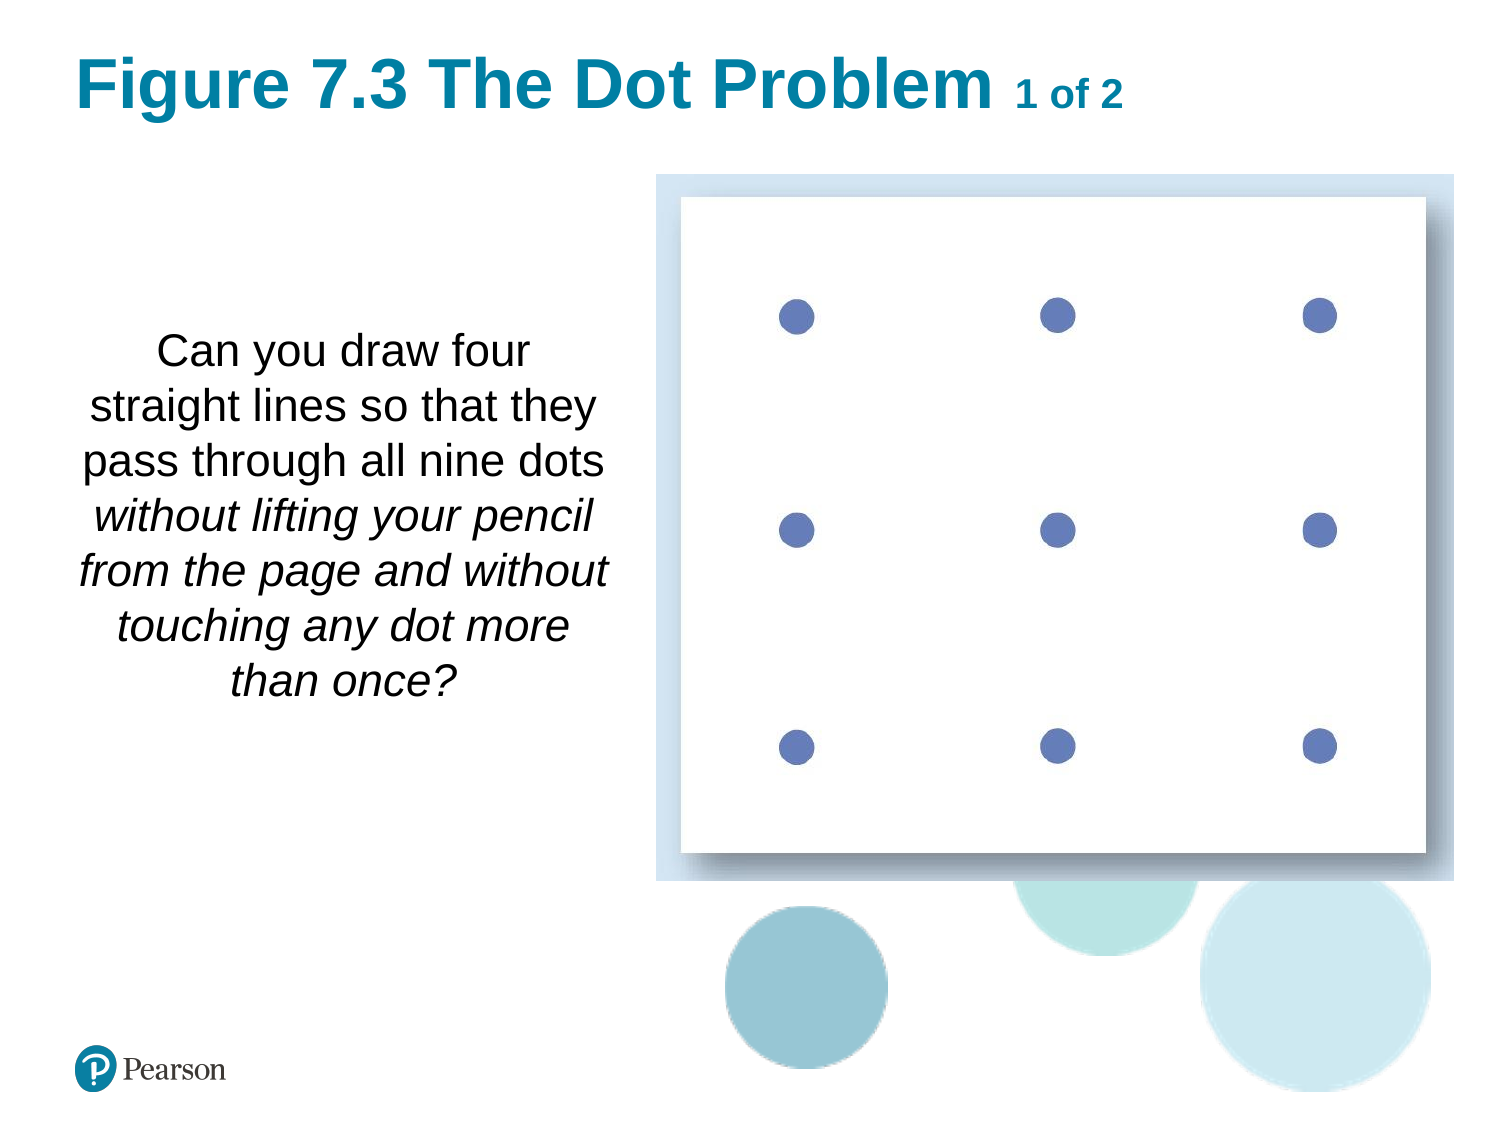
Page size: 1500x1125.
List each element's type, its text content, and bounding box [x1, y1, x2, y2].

list Can you draw four straight lines so that they pass through all nine dots without lifting your pencil from the page and without touching any dot more than once? [75, 320, 613, 675]
picture [655, 174, 1454, 1092]
picture [101, 1045, 226, 1092]
picture [83, 1054, 109, 1079]
title Figure 7.3 The Dot Problem 1 of 2 [75, 37, 1425, 213]
picture [725, 906, 888, 1069]
picture [75, 1078, 86, 1092]
picture [75, 1045, 90, 1061]
